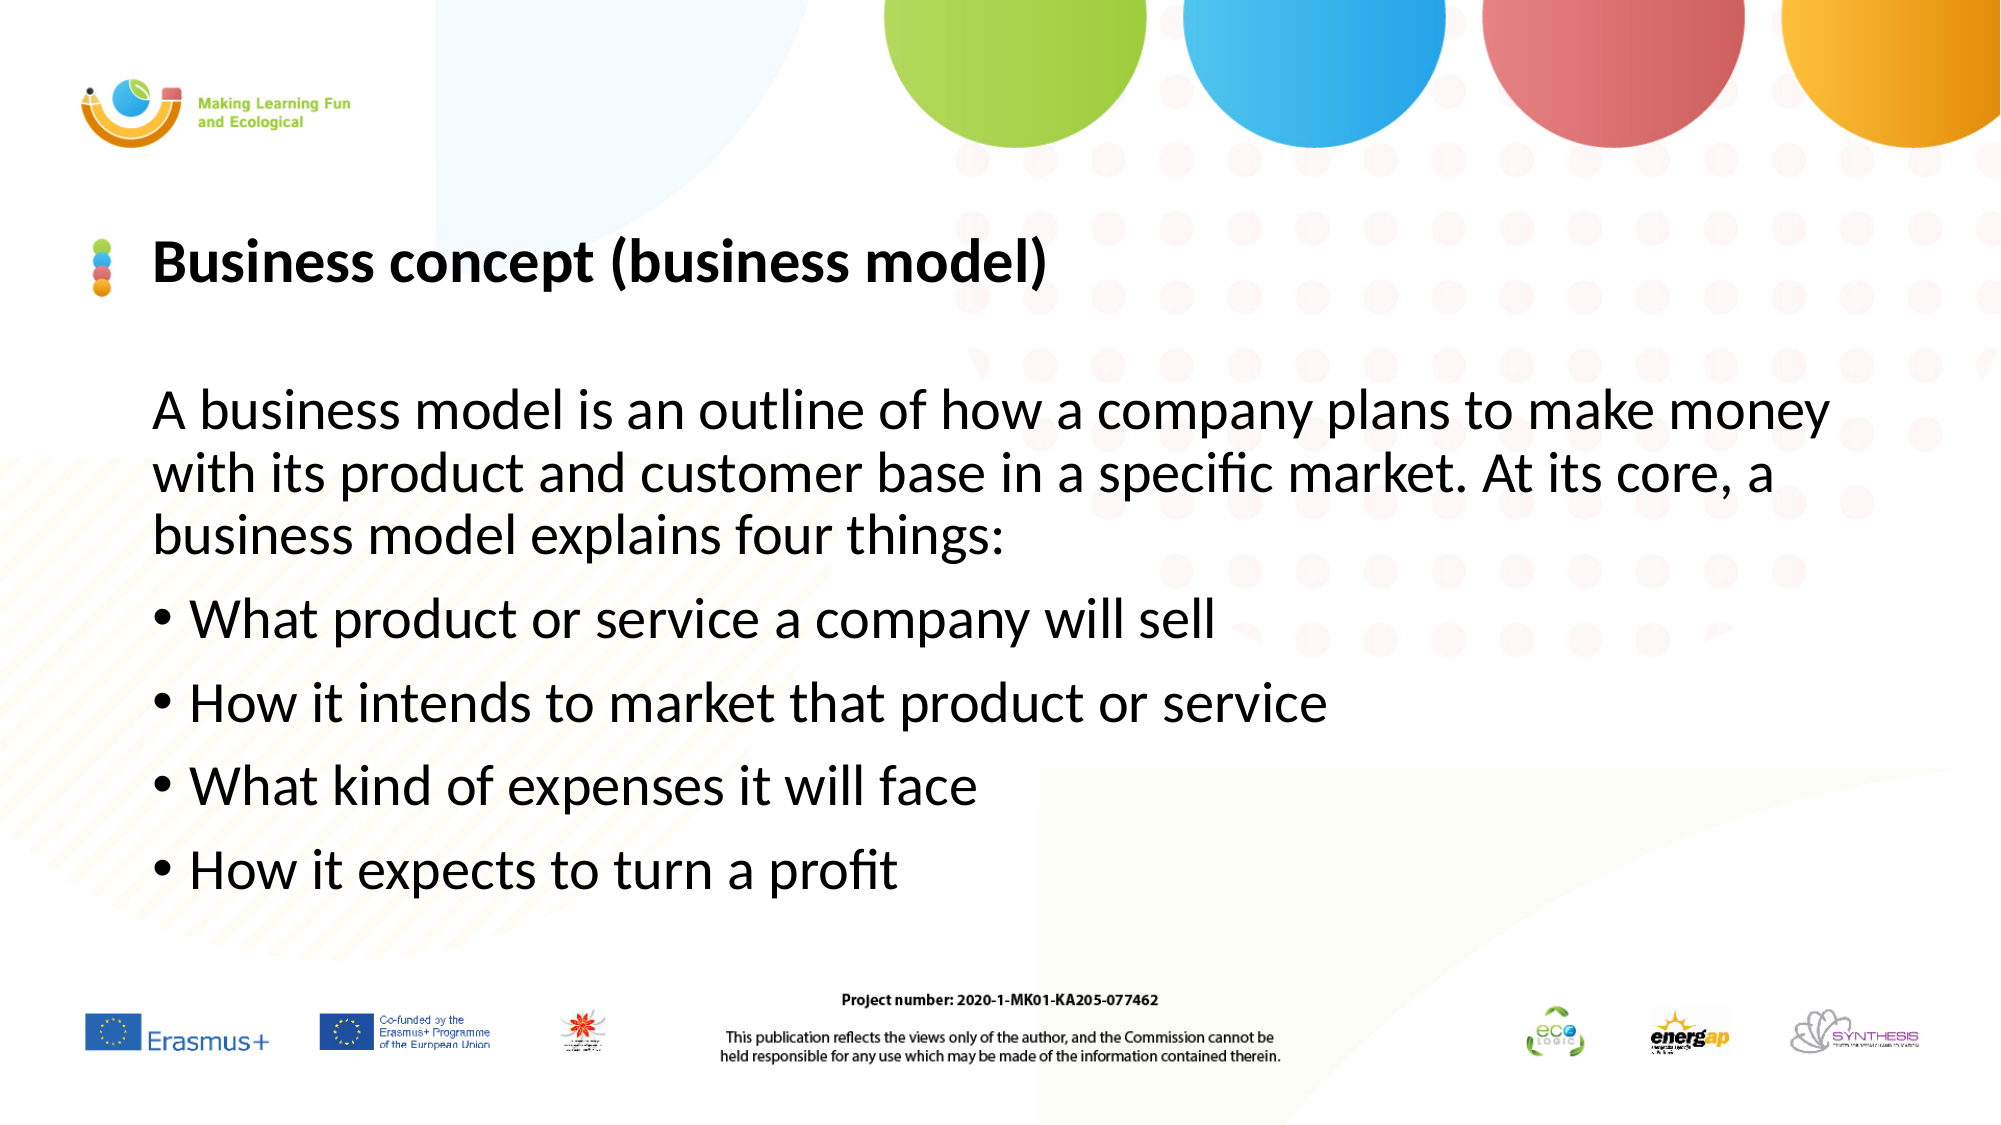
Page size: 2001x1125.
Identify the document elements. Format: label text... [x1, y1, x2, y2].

list A business model is an outline of how a company plans to make money with its product and customer base in a specific market. At its core, a business model explains four things: What product or service a company will sell How it intends to market that product or service What kind of expenses it will face How it expects to turn a profit [137, 371, 1863, 1086]
picture [0, 0, 2001, 1125]
title Business concept (business model) [137, 153, 1863, 371]
